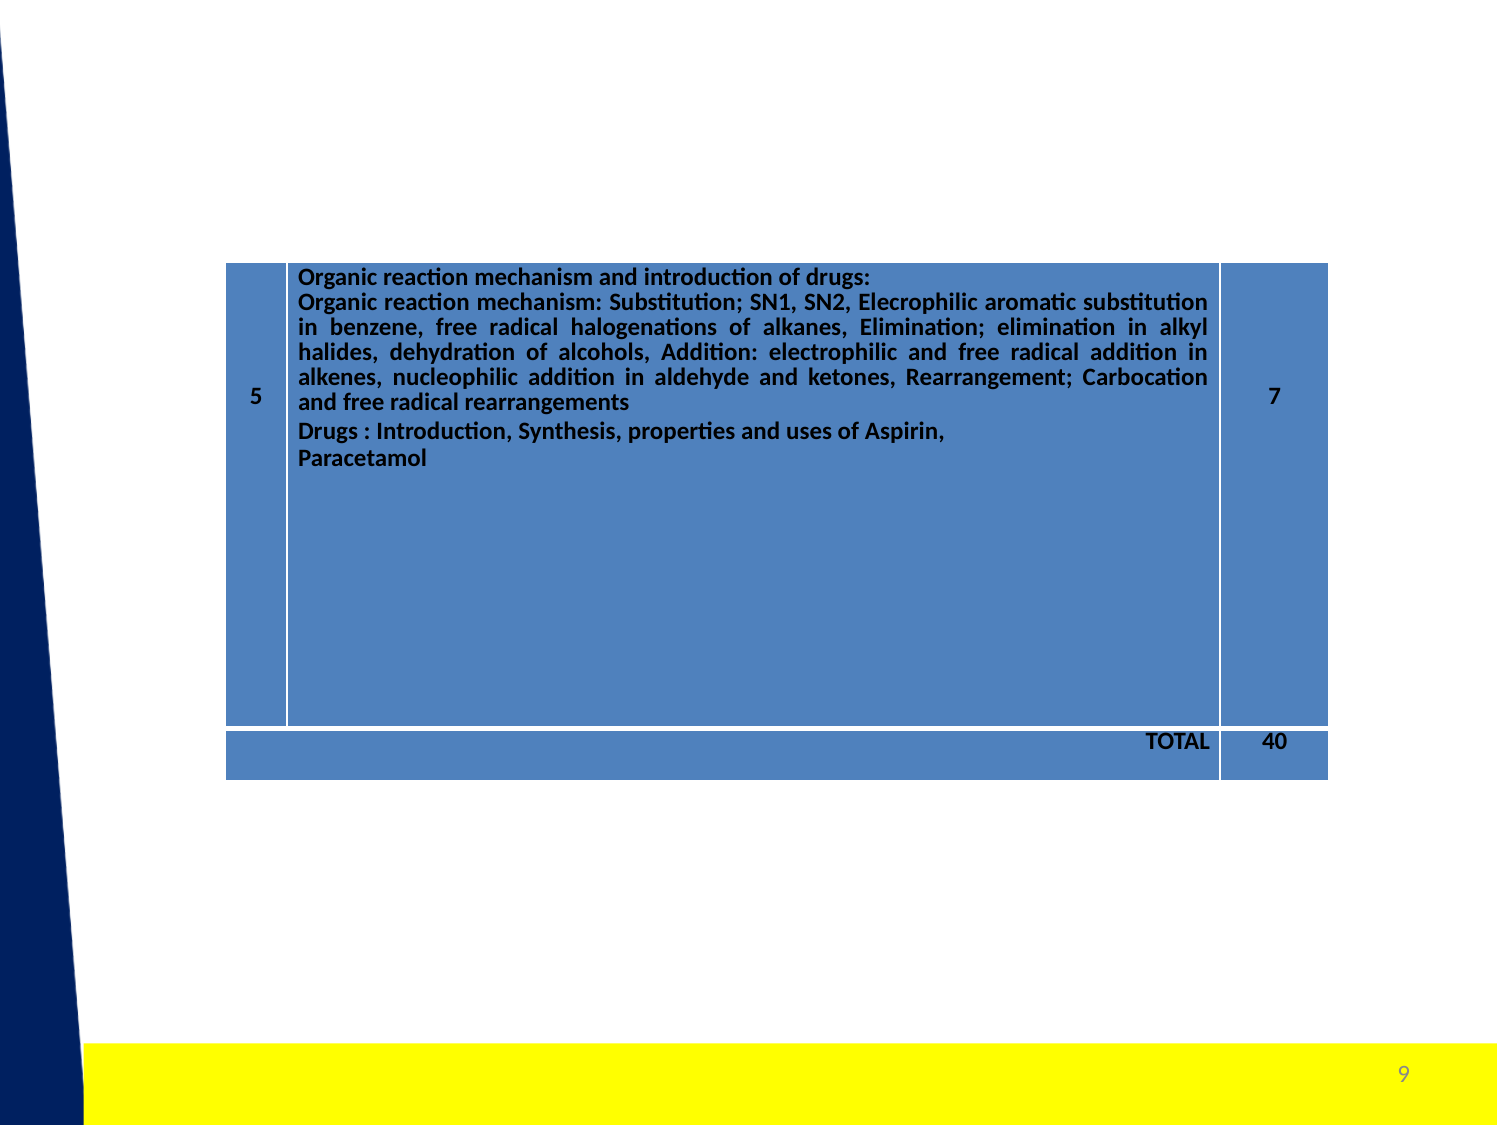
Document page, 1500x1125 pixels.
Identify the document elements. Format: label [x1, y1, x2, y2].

text_box [0, 0, 1498, 1125]
